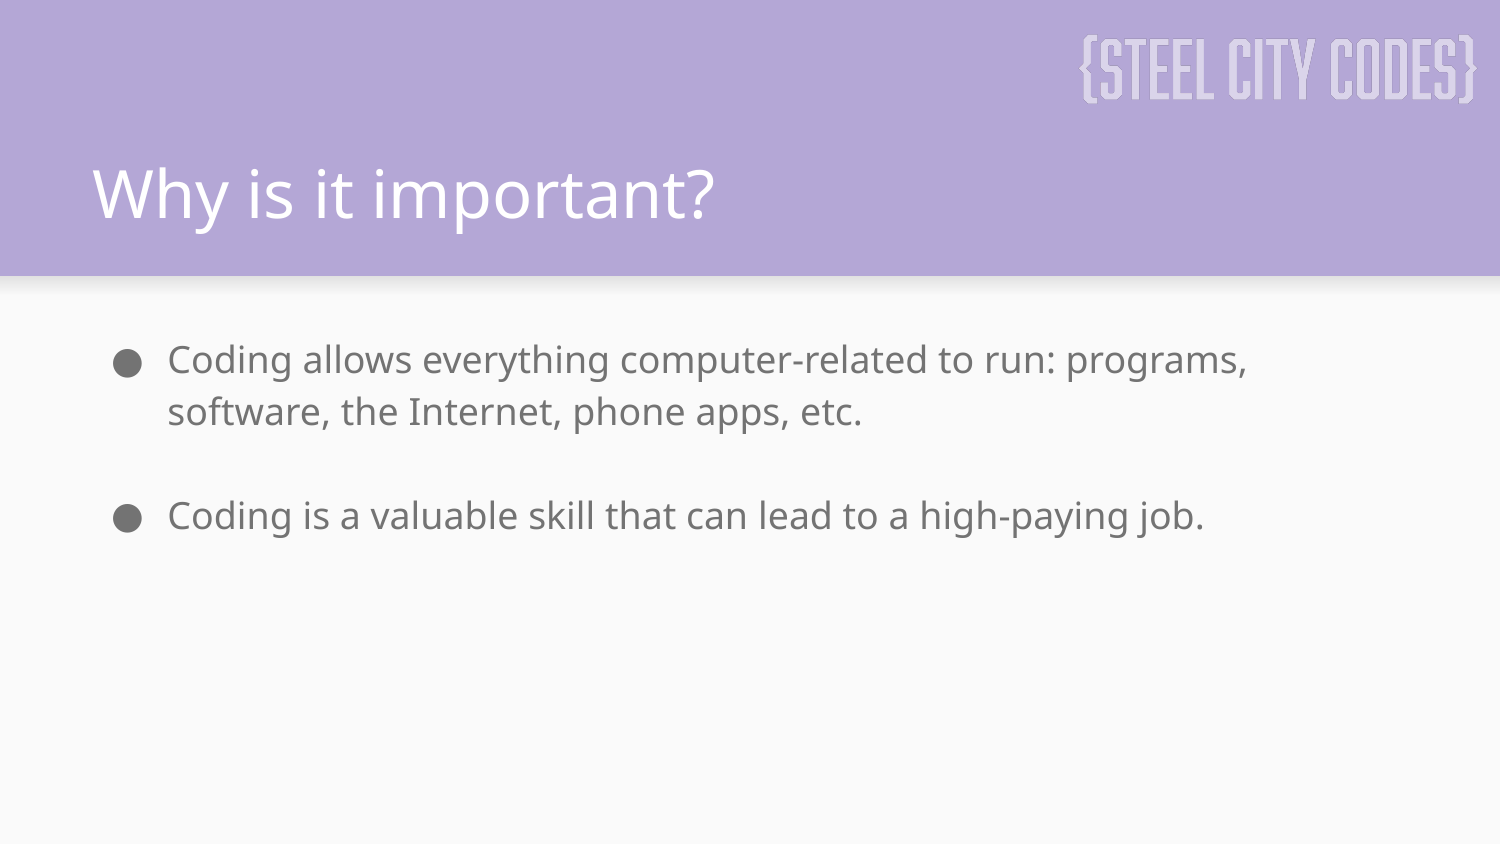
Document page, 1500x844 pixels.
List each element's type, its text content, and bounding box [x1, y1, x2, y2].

list Coding allows everything computer-related to run: programs, software, the Internet, phone apps, etc. Coding is a valuable skill that can lead to a high-paying job. [77, 314, 1427, 760]
title Why is it important? [77, 121, 1427, 248]
